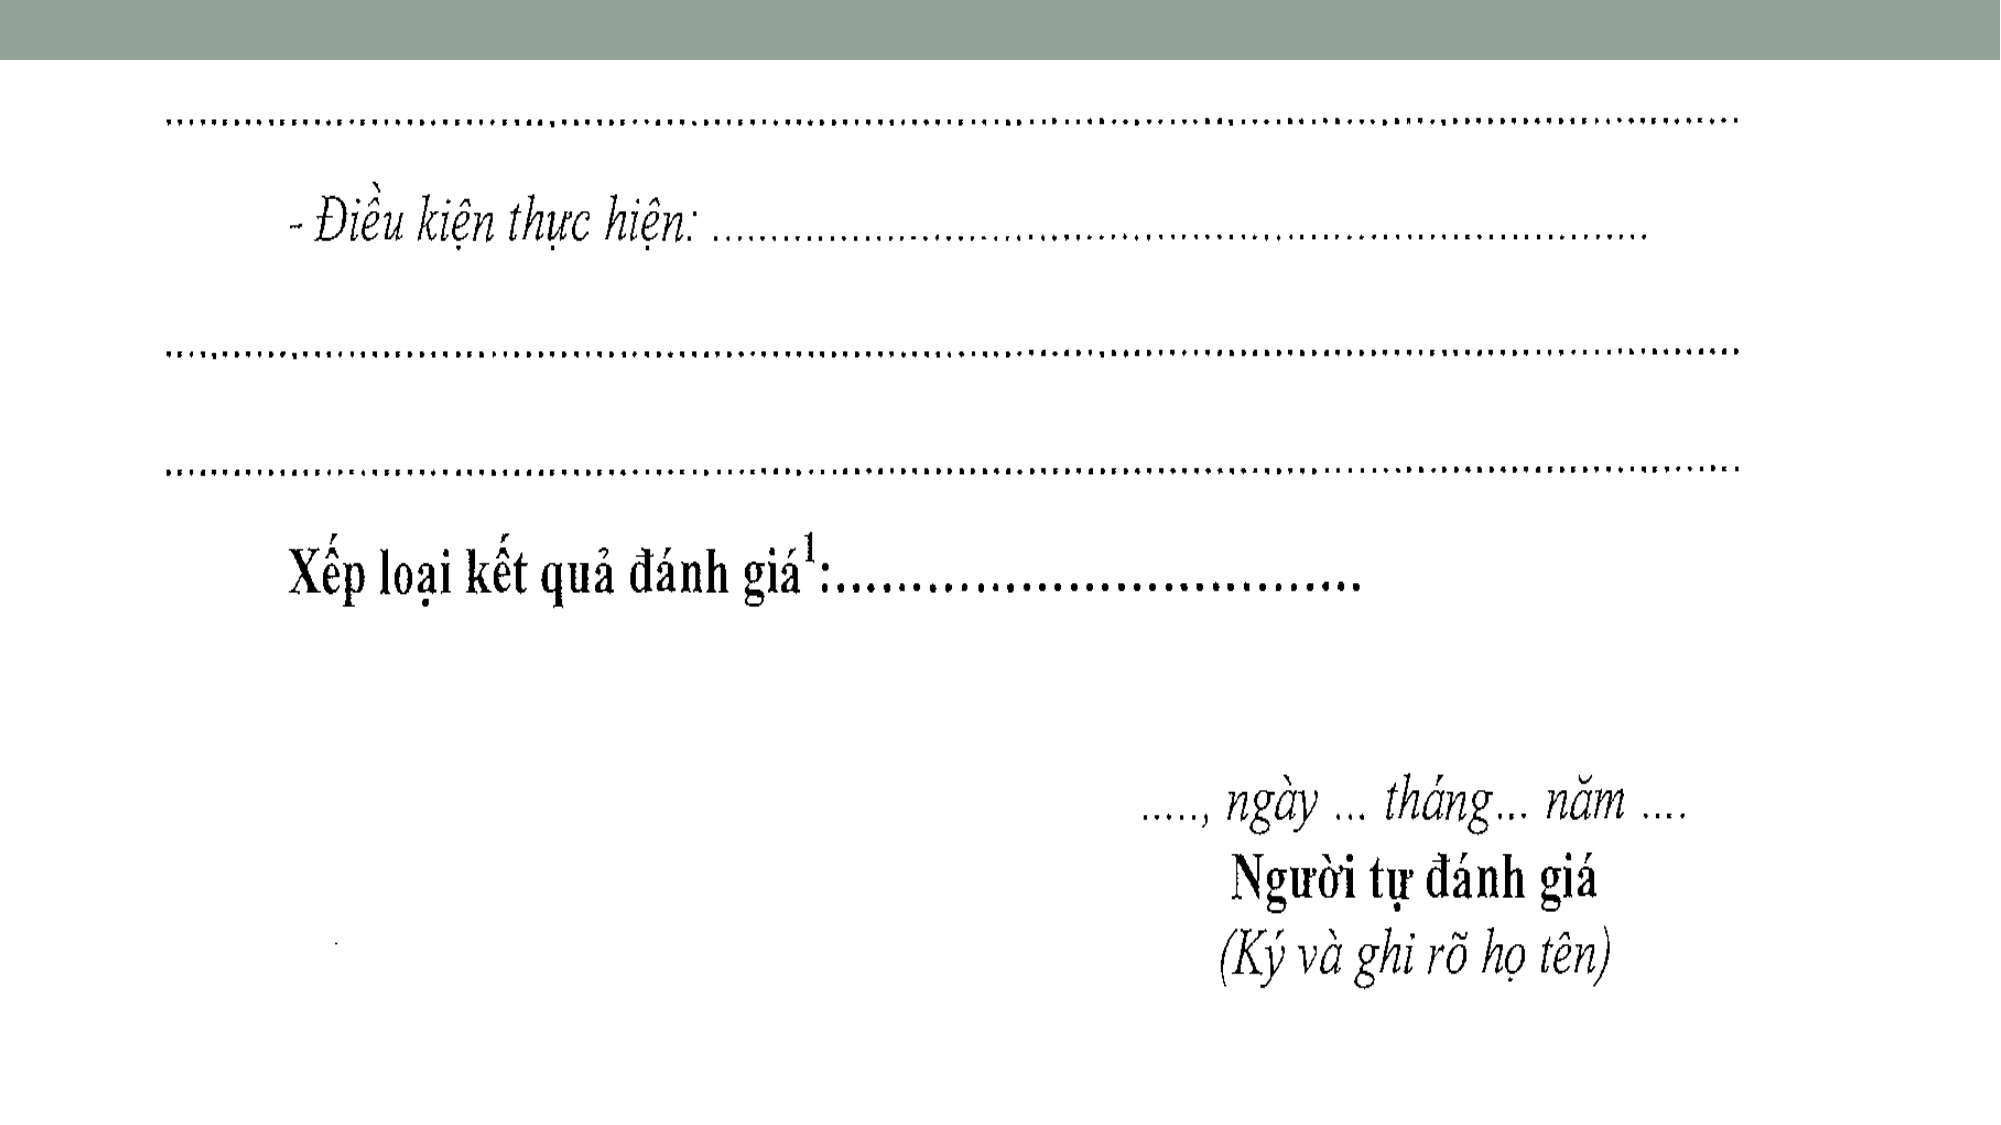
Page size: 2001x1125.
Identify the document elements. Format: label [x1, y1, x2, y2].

picture [73, 98, 1884, 1080]
